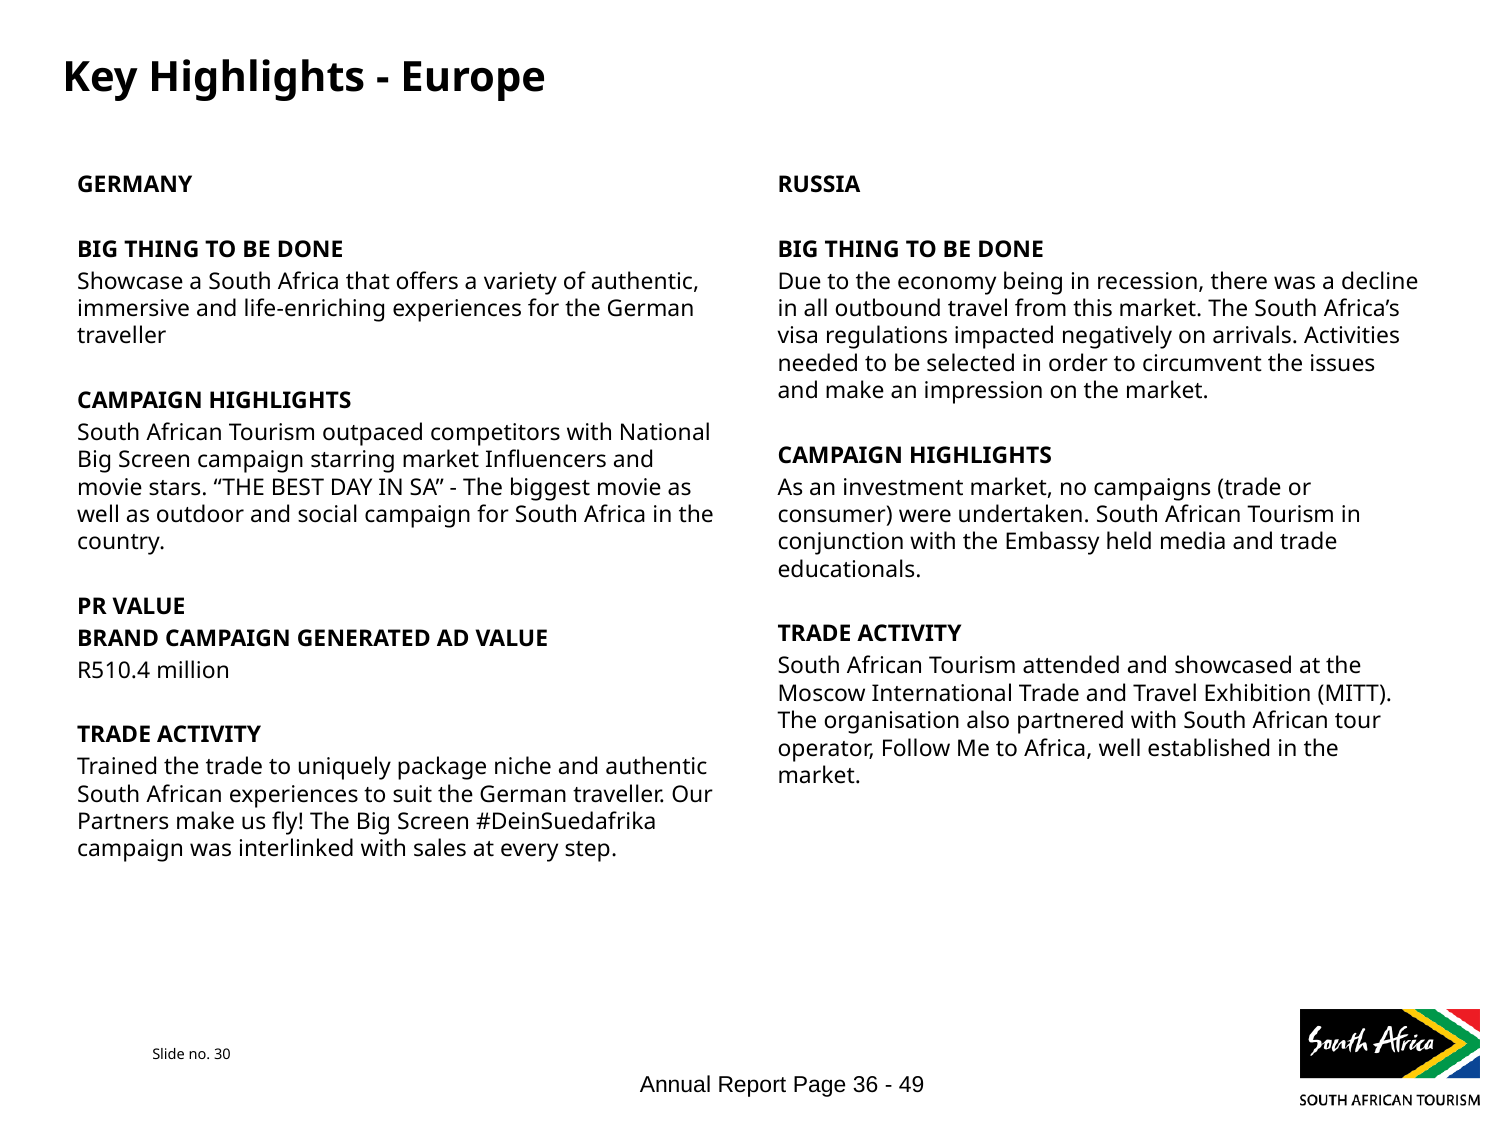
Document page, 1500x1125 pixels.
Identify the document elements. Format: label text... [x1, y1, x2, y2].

list GERMANY BIG THING TO BE DONE Showcase a South Africa that offers a variety of authentic, immersive and life-enriching experiences for the German traveller CAMPAIGN HIGHLIGHTS South African Tourism outpaced competitors with National Big Screen campaign starring market Influencers and movie stars. “THE BEST DAY IN SA” - The biggest movie as well as outdoor and social campaign for South Africa in the country. PR VALUE BRAND CAMPAIGN GENERATED AD VALUE R510.4 million TRADE ACTIVITY Trained the trade to uniquely package niche and authentic South African experiences to suit the German traveller. Our Partners make us fly! The Big Screen #DeinSuedafrika campaign was interlinked with sales at every step. [62, 162, 738, 1038]
list RUSSIA BIG THING TO BE DONE Due to the economy being in recession, there was a decline in all outbound travel from this market. The South Africa’s visa regulations impacted negatively on arrivals. Activities needed to be selected in order to circumvent the issues and make an impression on the market. CAMPAIGN HIGHLIGHTS As an investment market, no campaigns (trade or consumer) were undertaken. South African Tourism in conjunction with the Embassy held media and trade educationals. TRADE ACTIVITY South African Tourism attended and showcased at the Moscow International Trade and Travel Exhibition (MITT). The organisation also partnered with South African tour operator, Follow Me to Africa, well established in the market. [762, 162, 1438, 988]
text_box Slide no. 30 [137, 1037, 246, 1070]
text_box Annual Report Page 36 - 49 [624, 1062, 963, 1105]
title Key Highlights - Europe [62, 50, 1438, 125]
